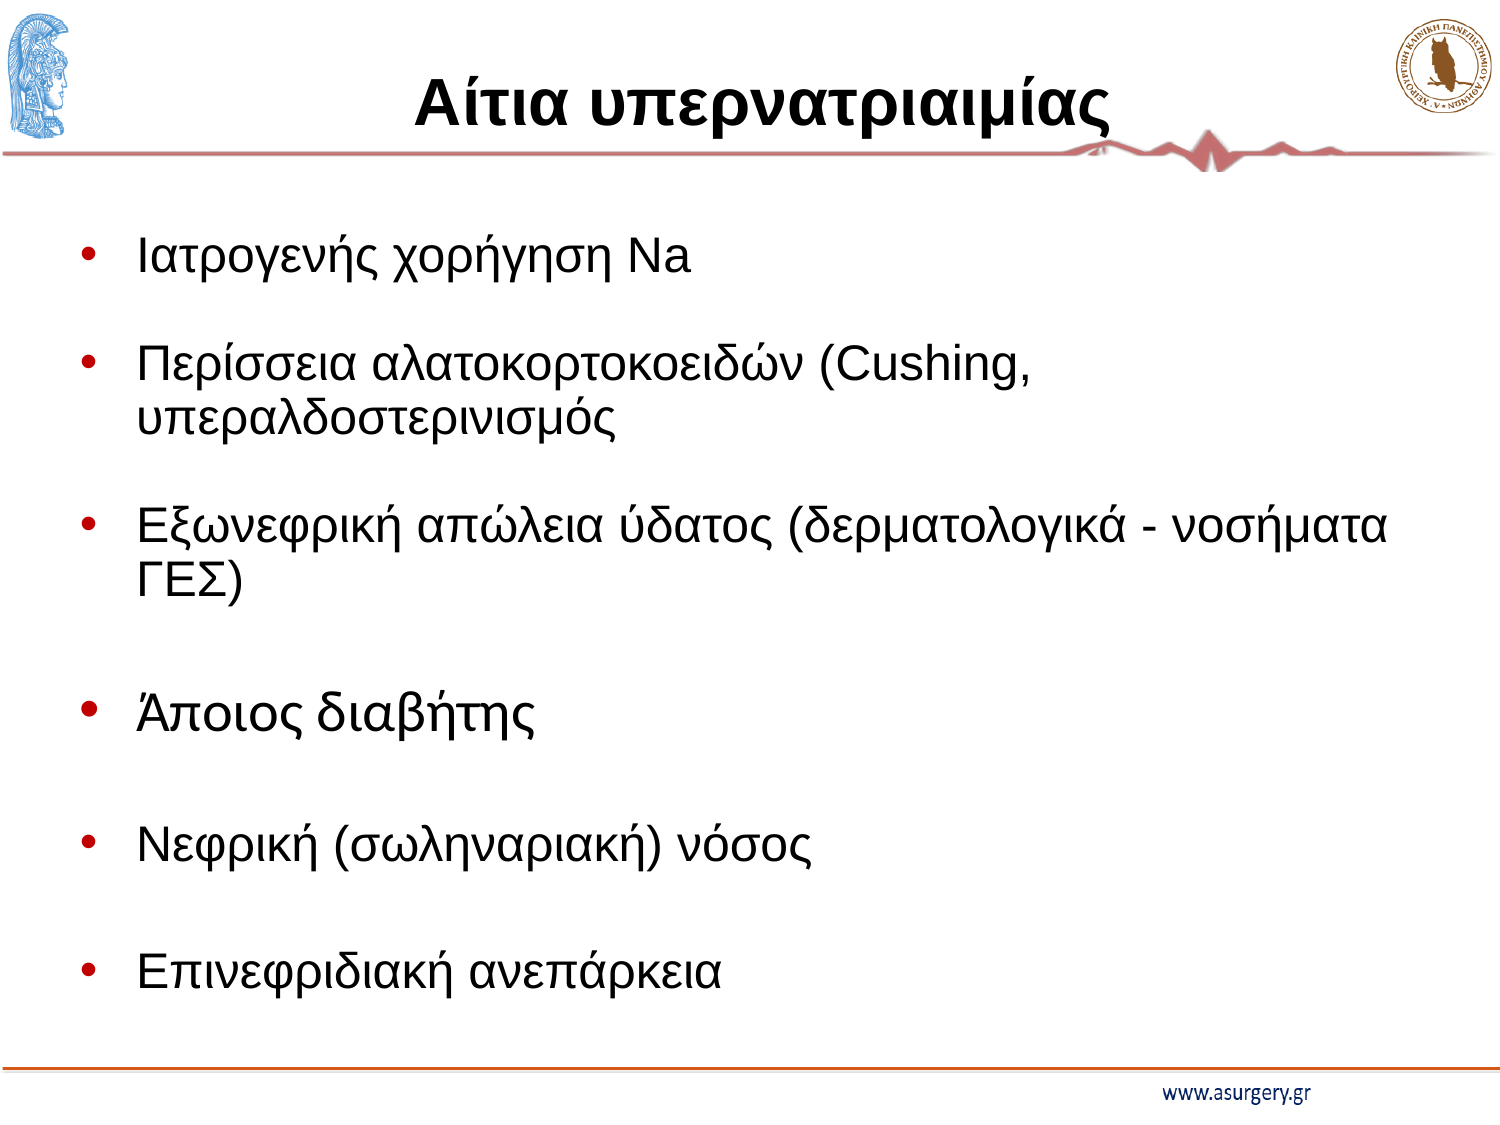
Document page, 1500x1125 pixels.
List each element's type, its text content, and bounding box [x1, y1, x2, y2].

title Αίτια υπερνατριαιμίας [64, 0, 1463, 147]
picture [0, 1064, 1500, 1125]
list Ιατρογενής χορήγηση Νa Περίσσεια αλατοκορτοκοειδών (Cushing, υπεραλδοστερινισμός Εξωνεφρική απώλεια ύδατος (δερματολογικά - νοσήματα ΓΕΣ) Άποιος διαβήτης Νεφρική (σωληναριακή) νόσος Επινεφριδιακή ανεπάρκεια [64, 221, 1419, 1070]
picture [0, 0, 1500, 172]
picture [1463, 19, 1492, 113]
